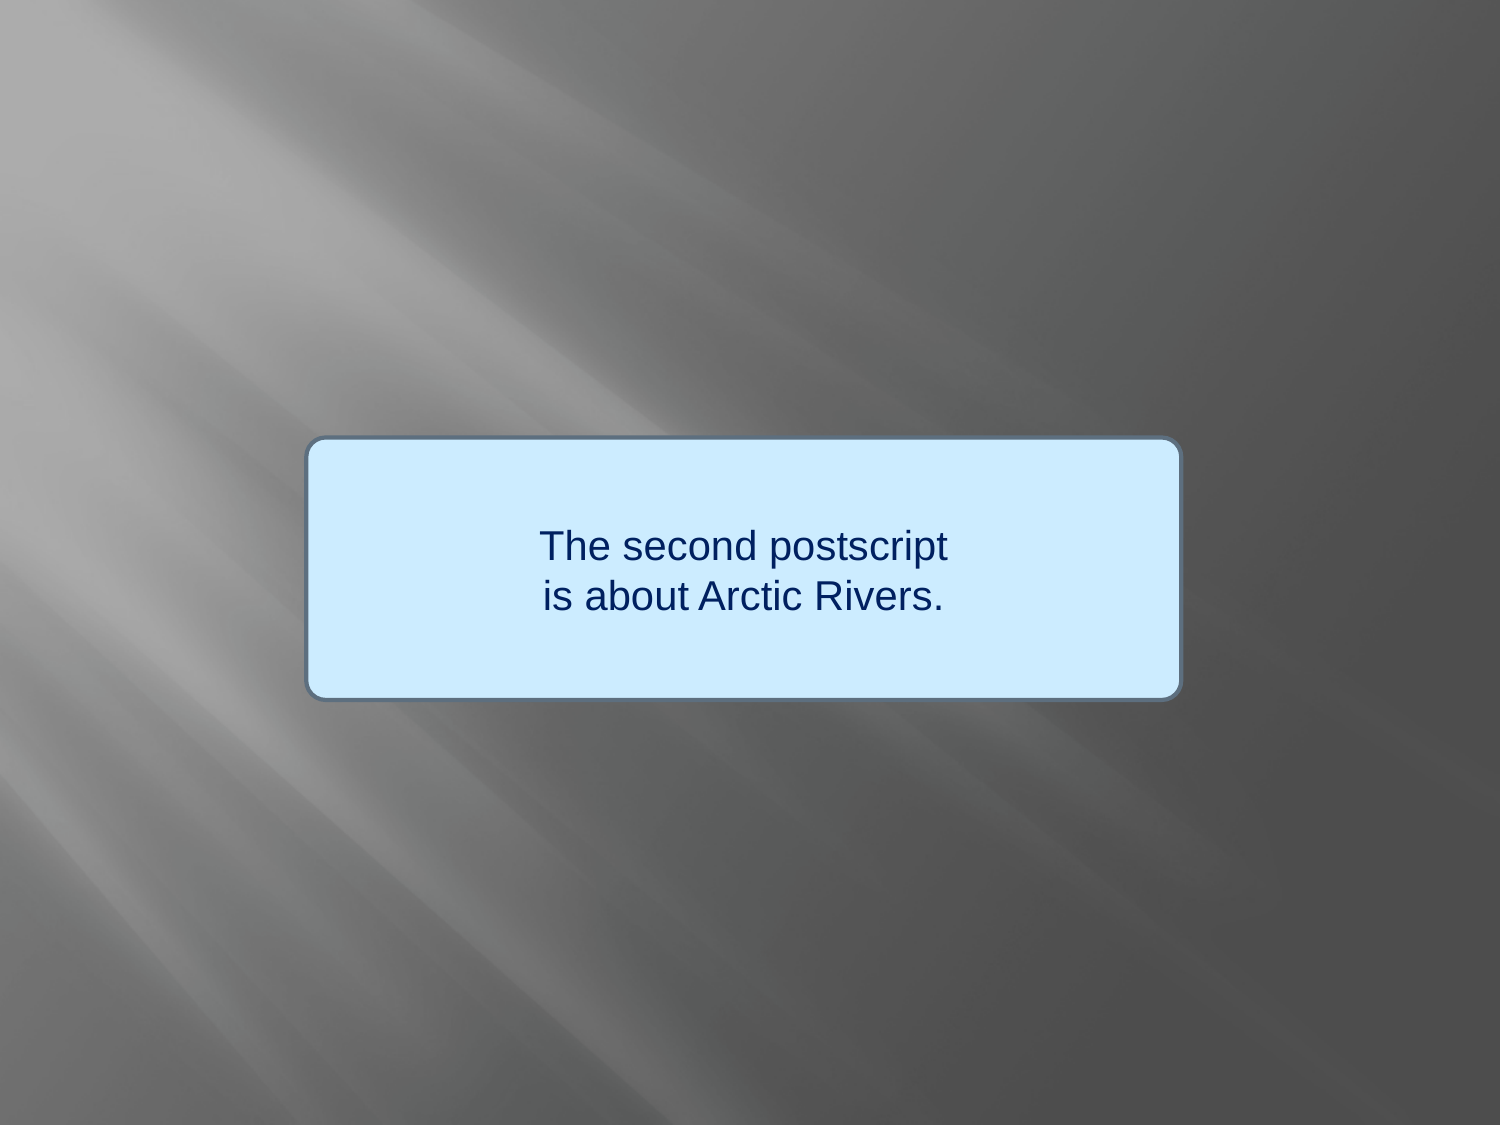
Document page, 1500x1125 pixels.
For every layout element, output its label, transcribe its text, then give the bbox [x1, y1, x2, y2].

text_box The second postscript is about Arctic Rivers. [304, 435, 1184, 703]
